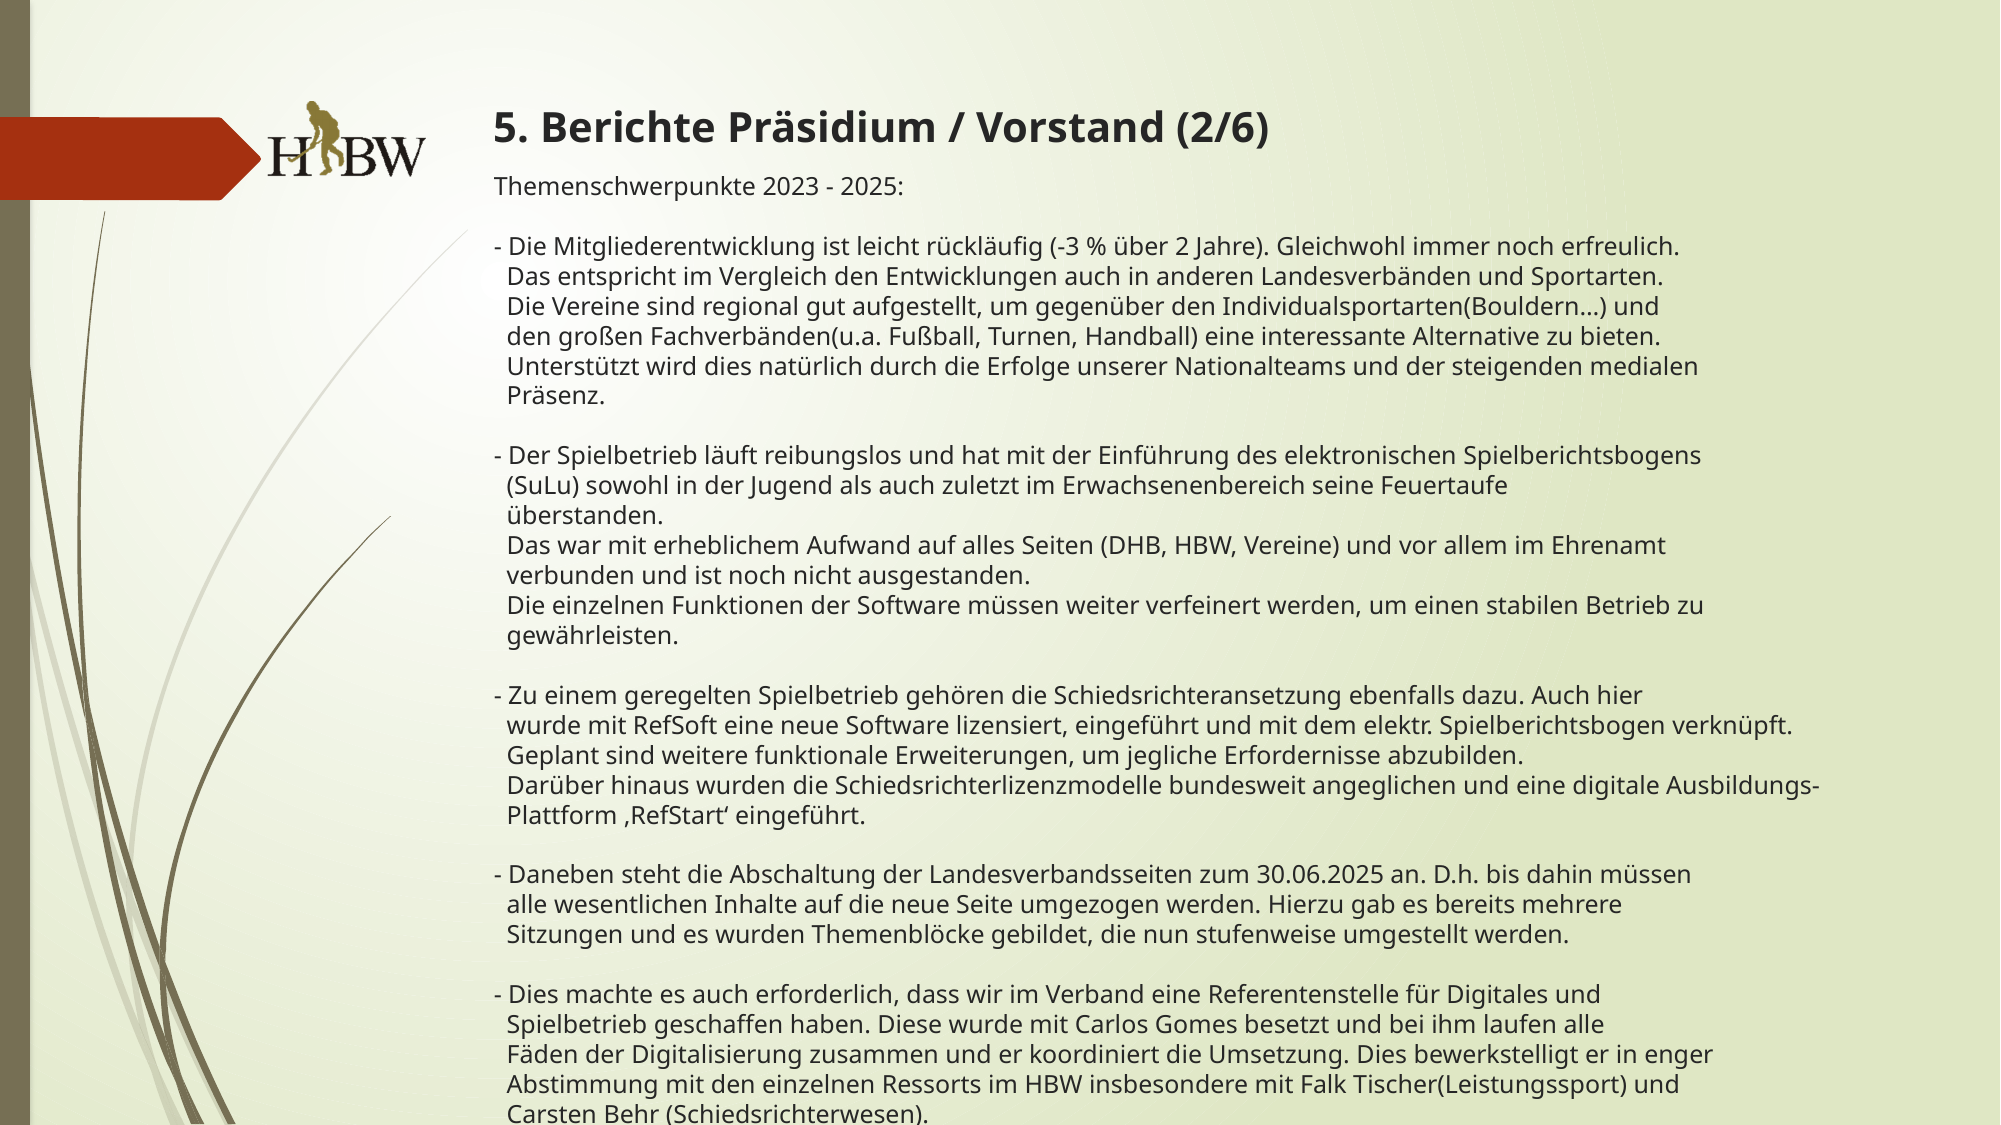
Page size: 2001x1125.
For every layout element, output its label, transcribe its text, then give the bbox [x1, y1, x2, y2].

title 5. Berichte Präsidium / Vorstand (2/6) Themenschwerpunkte 2023 - 2025: - Die Mitgliederentwicklung ist leicht rückläufig (-3 % über 2 Jahre). Gleichwohl immer noch erfreulich. Das entspricht im Vergleich den Entwicklungen auch in anderen Landesverbänden und Sportarten. Die Vereine sind regional gut aufgestellt, um gegenüber den Individualsportarten(Bouldern…) und den großen Fachverbänden(u.a. Fußball, Turnen, Handball) eine interessante Alternative zu bieten. Unterstützt wird dies natürlich durch die Erfolge unserer Nationalteams und der steigenden medialen Präsenz. - Der Spielbetrieb läuft reibungslos und hat mit der Einführung des elektronischen Spielberichtsbogens (SuLu) sowohl in der Jugend als auch zuletzt im Erwachsenenbereich seine Feuertaufe überstanden. Das war mit erheblichem Aufwand auf alles Seiten (DHB, HBW, Vereine) und vor allem im Ehrenamt verbunden und ist noch nicht ausgestanden. Die einzelnen Funktionen der Software müssen weiter verfeinert werden, um einen stabilen Betrieb zu gewährleisten. - Zu einem geregelten Spielbetrieb gehören die Schiedsrichteransetzung ebenfalls dazu. Auch hier wurde mit RefSoft eine neue Software lizensiert, eingeführt und mit dem elektr. Spielberichtsbogen verknüpft. Geplant sind weitere funktionale Erweiterungen, um jegliche Erfordernisse abzubilden. Darüber hinaus wurden die Schiedsrichterlizenzmodelle bundesweit angeglichen und eine digitale Ausbildungs- Plattform ‚RefStart‘ eingeführt. - Daneben steht die Abschaltung der Landesverbandsseiten zum 30.06.2025 an. D.h. bis dahin müssen alle wesentlichen Inhalte auf die neue Seite umgezogen werden. Hierzu gab es bereits mehrere Sitzungen und es wurden Themenblöcke gebildet, die nun stufenweise umgestellt werden. - Dies machte es auch erforderlich, dass wir im Verband eine Referentenstelle für Digitales und Spielbetrieb geschaffen haben. Diese wurde mit Carlos Gomes besetzt und bei ihm laufen alle Fäden der Digitalisierung zusammen und er koordiniert die Umsetzung. Dies bewerkstelligt er in enger Abstimmung mit den einzelnen Ressorts im HBW insbesondere mit Falk Tischer(Leistungssport) und Carsten Behr (Schiedsrichterwesen). [478, 42, 1941, 253]
picture [266, 101, 426, 177]
